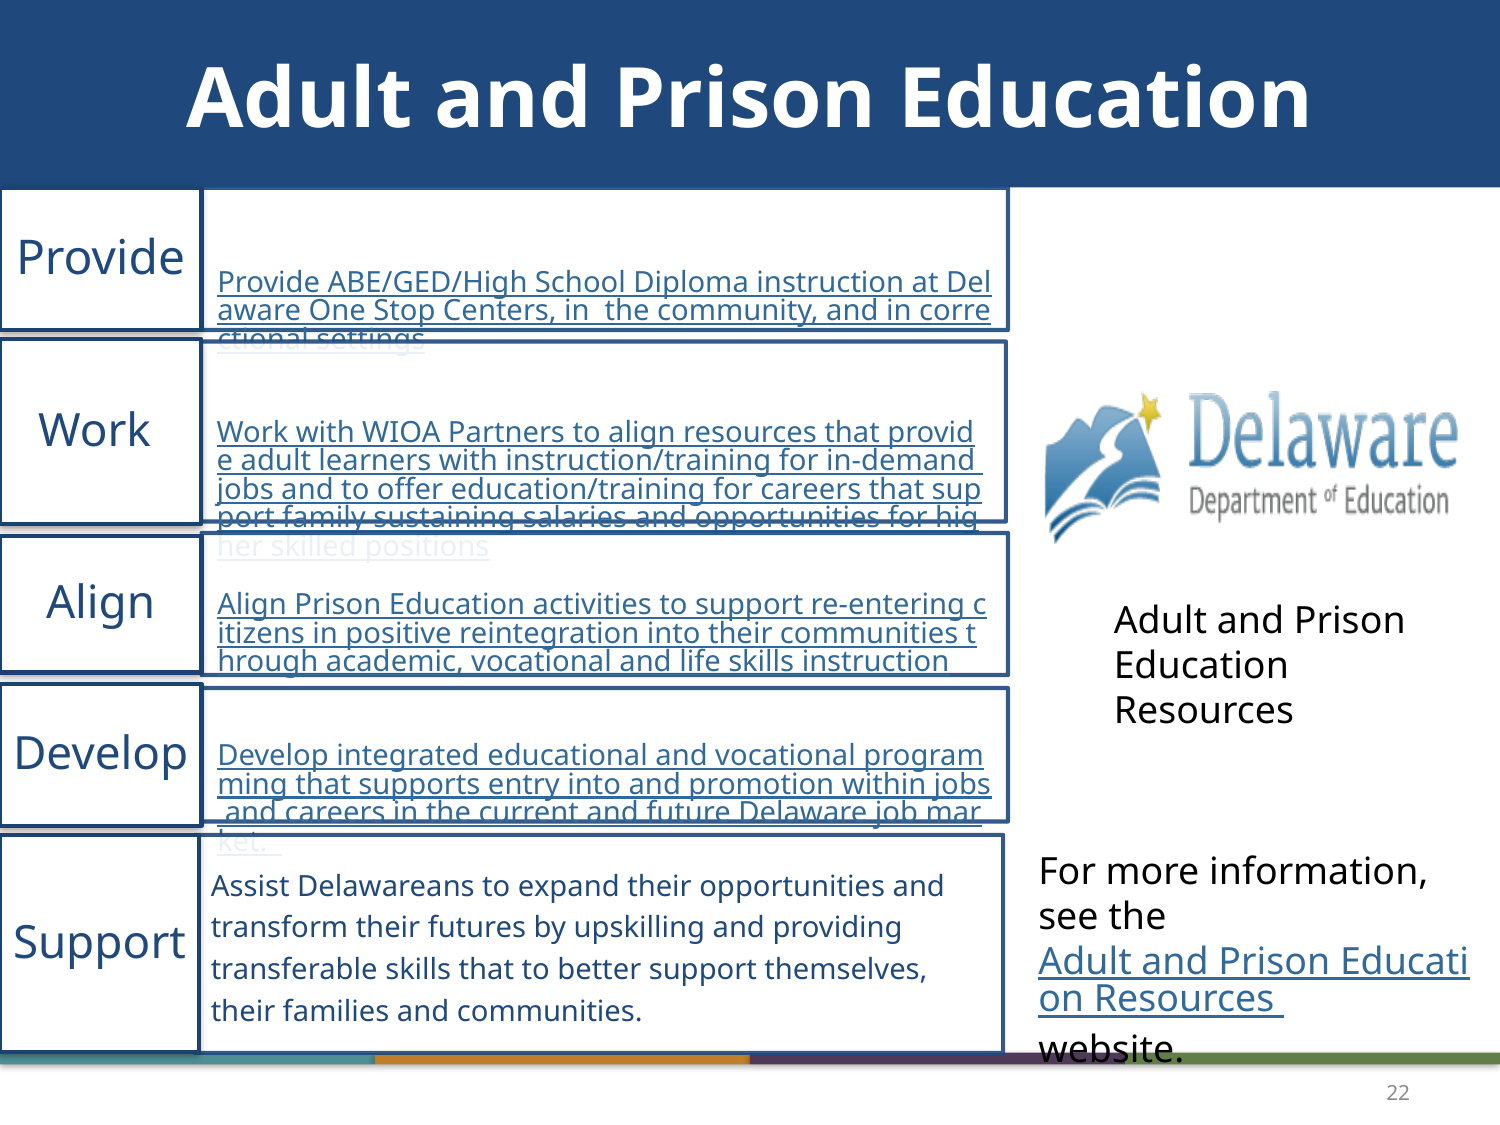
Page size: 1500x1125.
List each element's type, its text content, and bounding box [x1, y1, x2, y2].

title Adult and Prison Education [0, 0, 1500, 188]
text_box Adult and Prison Education Resources [1099, 588, 1439, 739]
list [0, 187, 1009, 1054]
slide_number 22 [1074, 1064, 1425, 1124]
text_box For more information, see the Adult and Prison Education Resources website. [1023, 839, 1500, 1041]
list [1041, 390, 1459, 569]
